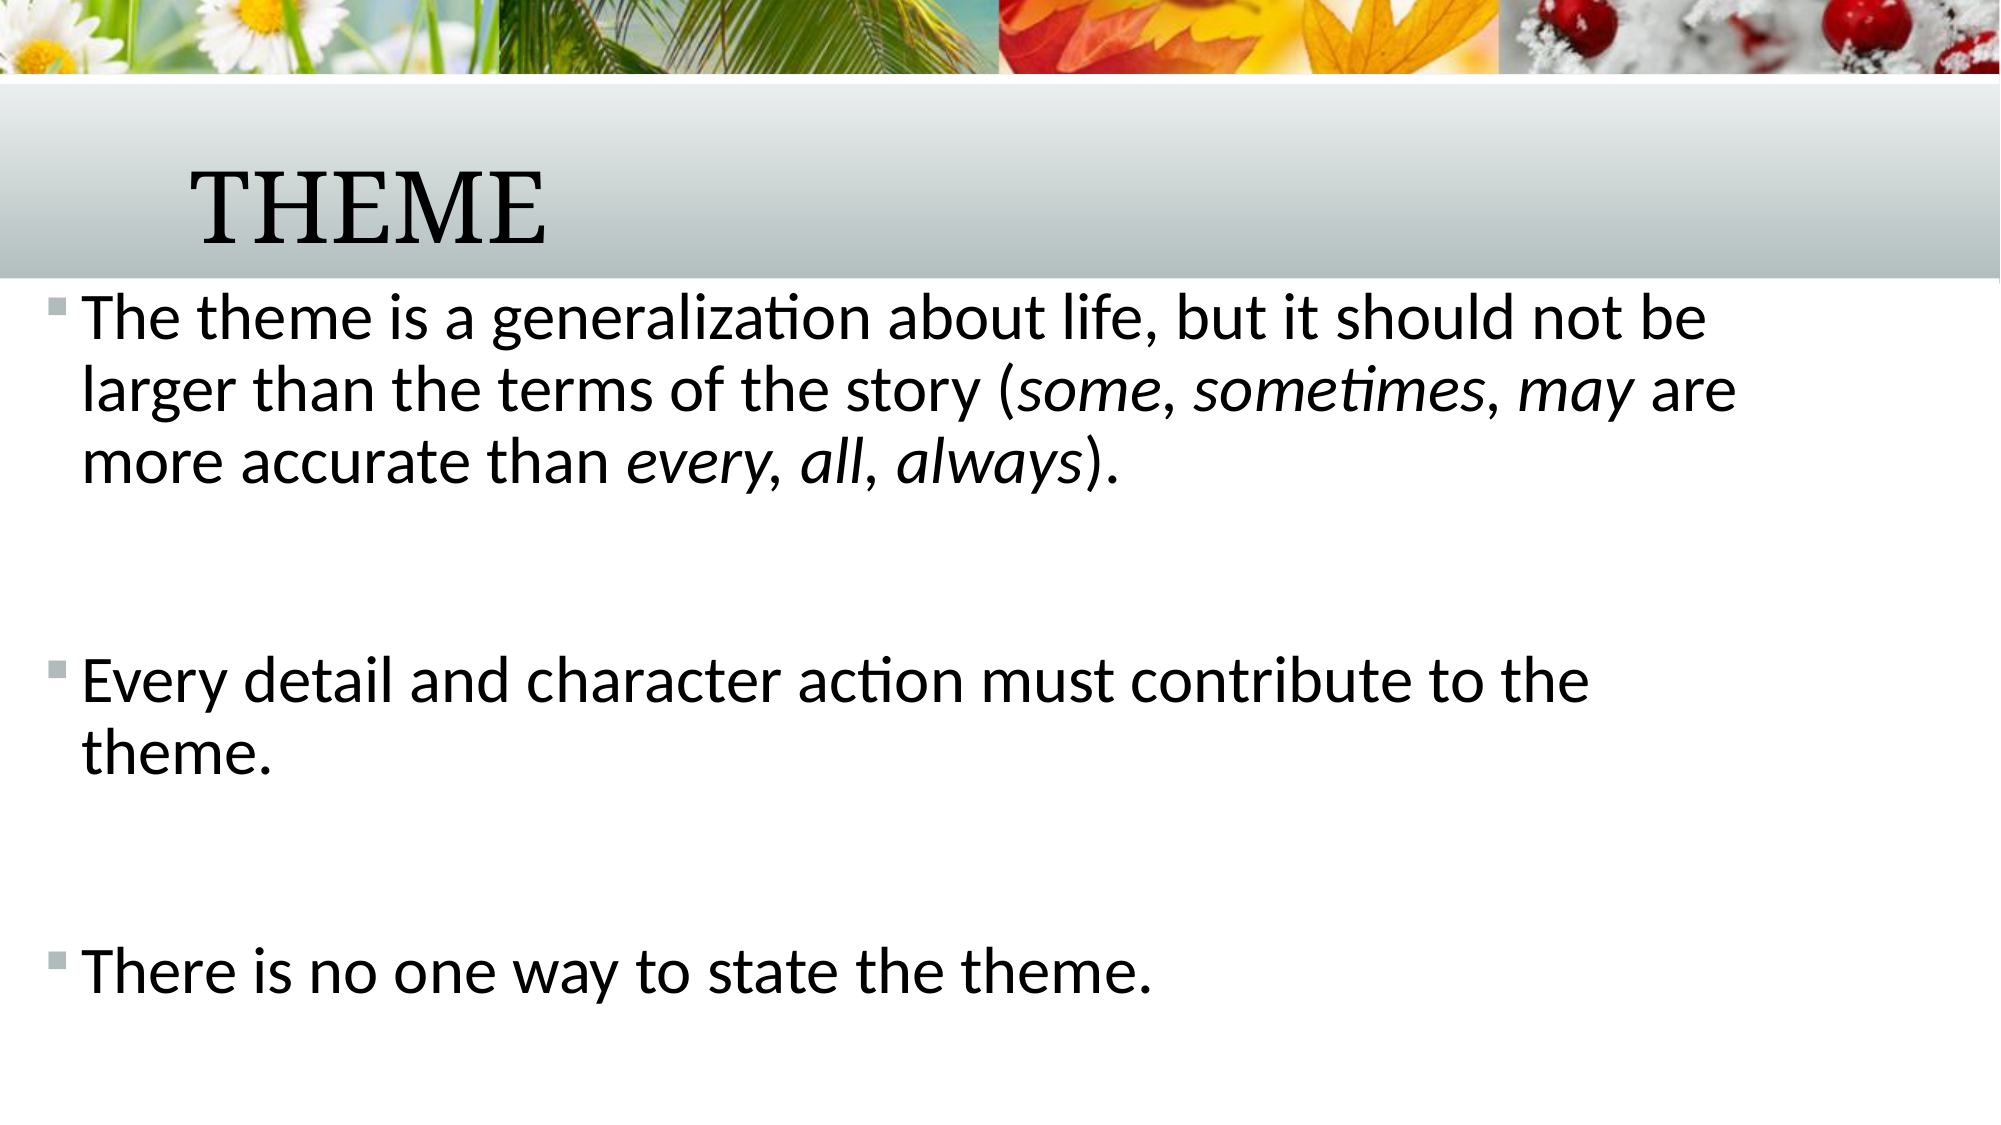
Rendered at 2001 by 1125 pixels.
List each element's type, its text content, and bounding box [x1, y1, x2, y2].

picture [0, 0, 2000, 74]
title Theme [174, 92, 1825, 273]
list The theme is a generalization about life, but it should not be larger than the terms of the story (some, sometimes, may are more accurate than every, all, always). Every detail and character action must contribute to the theme. There is no one way to state the theme. [28, 275, 1763, 895]
